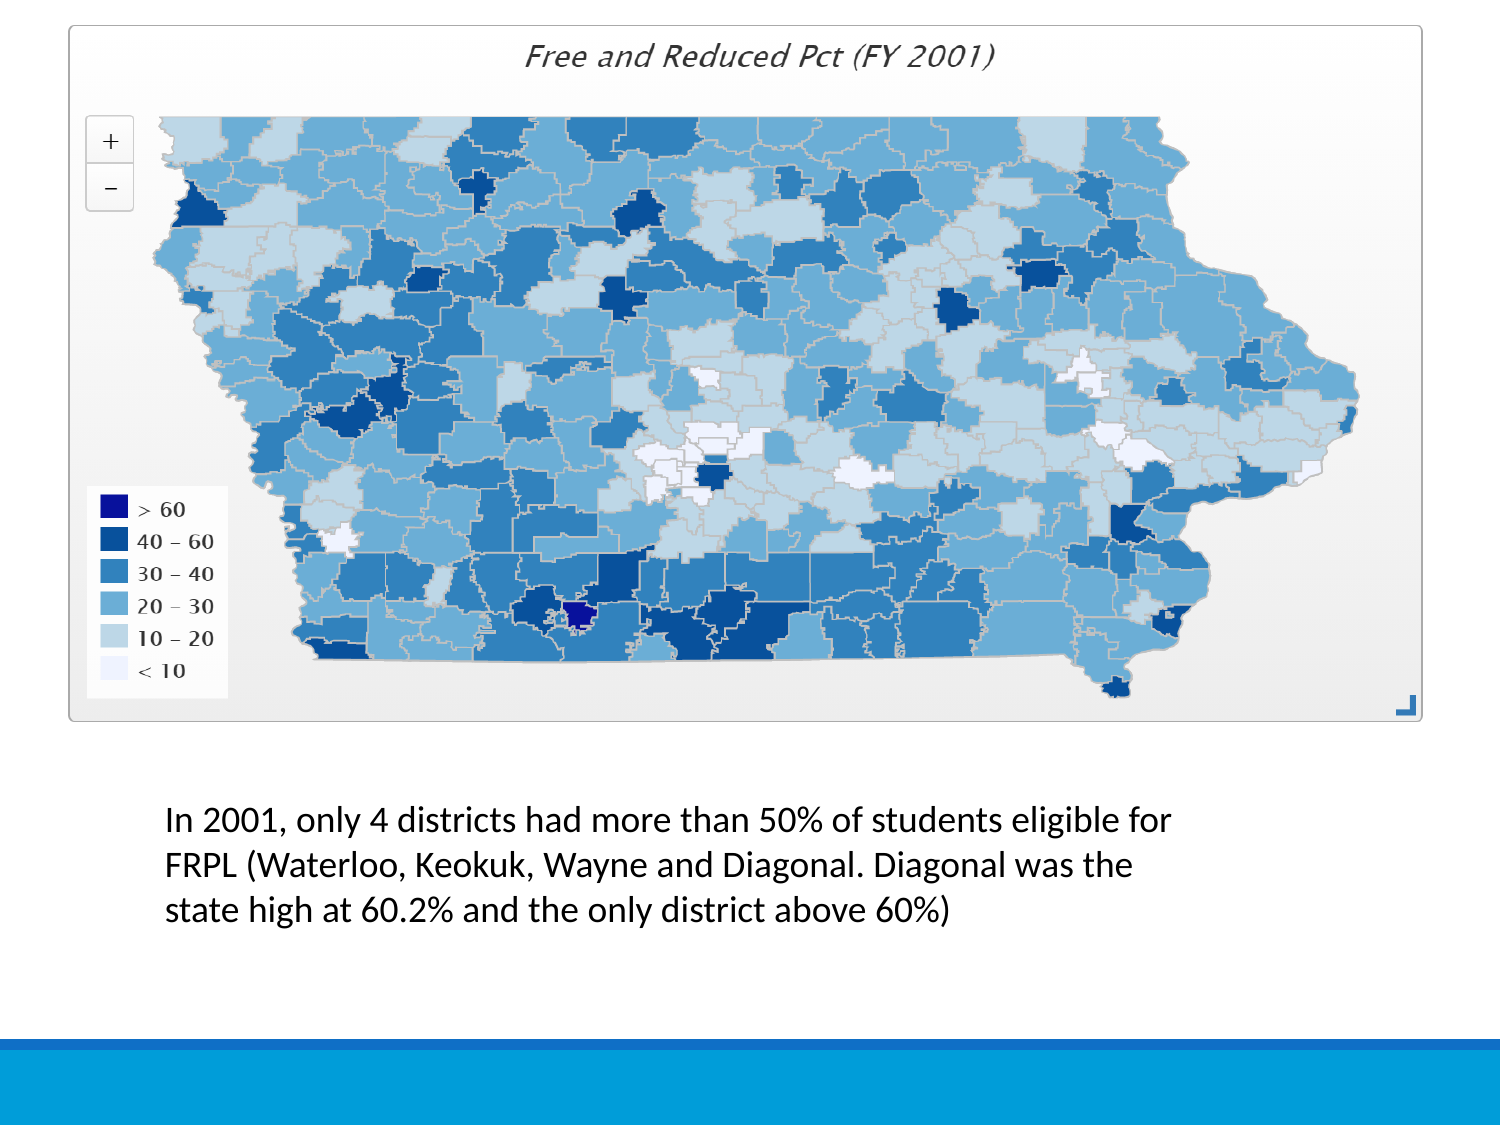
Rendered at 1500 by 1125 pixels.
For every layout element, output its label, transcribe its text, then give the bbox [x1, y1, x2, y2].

text_box In 2001, only 4 districts had more than 50% of students eligible for FRPL (Waterloo, Keokuk, Wayne and Diagonal. Diagonal was the state high at 60.2% and the only district above 60%) [149, 787, 1213, 938]
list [49, 20, 1426, 738]
